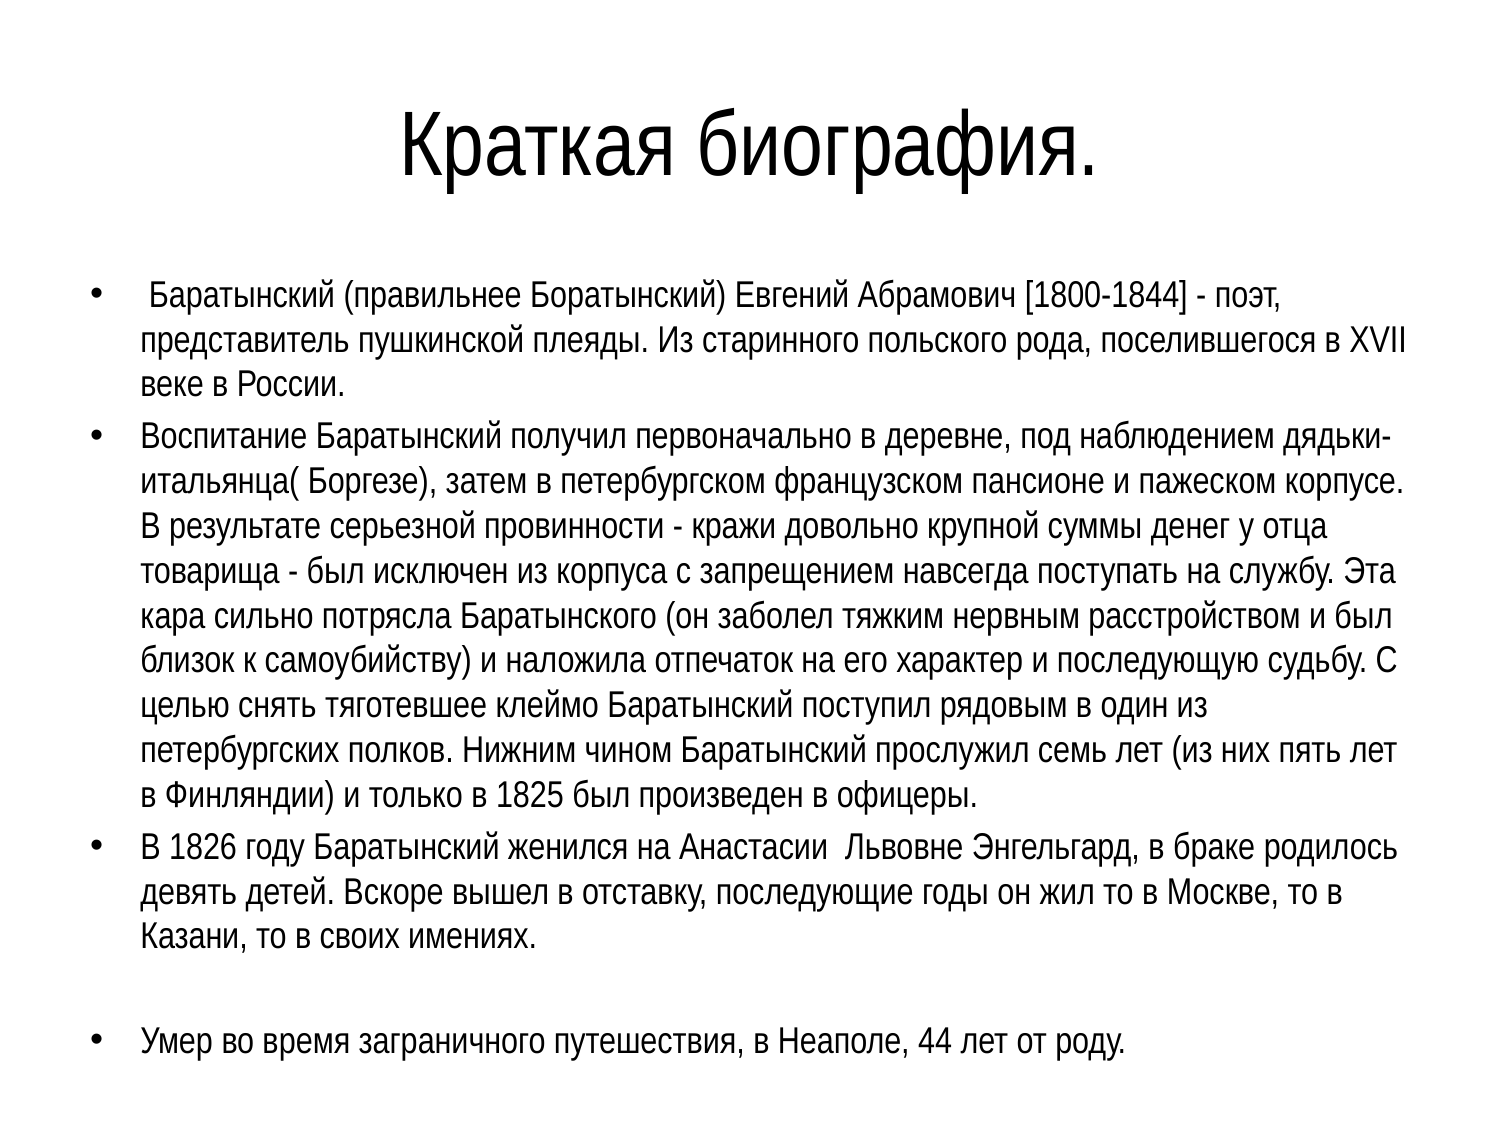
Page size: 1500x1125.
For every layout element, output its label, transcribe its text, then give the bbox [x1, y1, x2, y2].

list Баратынский (правильнее Боратынский) Евгений Абрамович [1800-1844] - поэт, представитель пушкинской плеяды. Из старинного польского рода, поселившегося в XVII веке в России. Воспитание Баратынский получил первоначально в деревне, под наблюдением дядьки-итальянца( Боргезе), затем в петербургском французском пансионе и пажеском корпусе. В результате серьезной провинности - кражи довольно крупной суммы денег у отца товарища - был исключен из корпуса с запрещением навсегда поступать на службу. Эта кара сильно потрясла Баратынского (он заболел тяжким нервным расстройством и был близок к самоубийству) и наложила отпечаток на его характер и последующую судьбу. С целью снять тяготевшее клеймо Баратынский поступил рядовым в один из петербургских полков. Нижним чином Баратынский прослужил семь лет (из них пять лет в Финляндии) и только в 1825 был произведен в офицеры. В 1826 году Баратынский женился на Анастасии Львовне Энгельгард, в браке родилось девять детей. Вскоре вышел в отставку, последующие годы он жил то в Москве, то в Казани, то в своих имениях. Умер во время заграничного путешествия, в Неаполе, 44 лет от роду. [75, 262, 1425, 1083]
title Краткая биография. [75, 45, 1425, 233]
